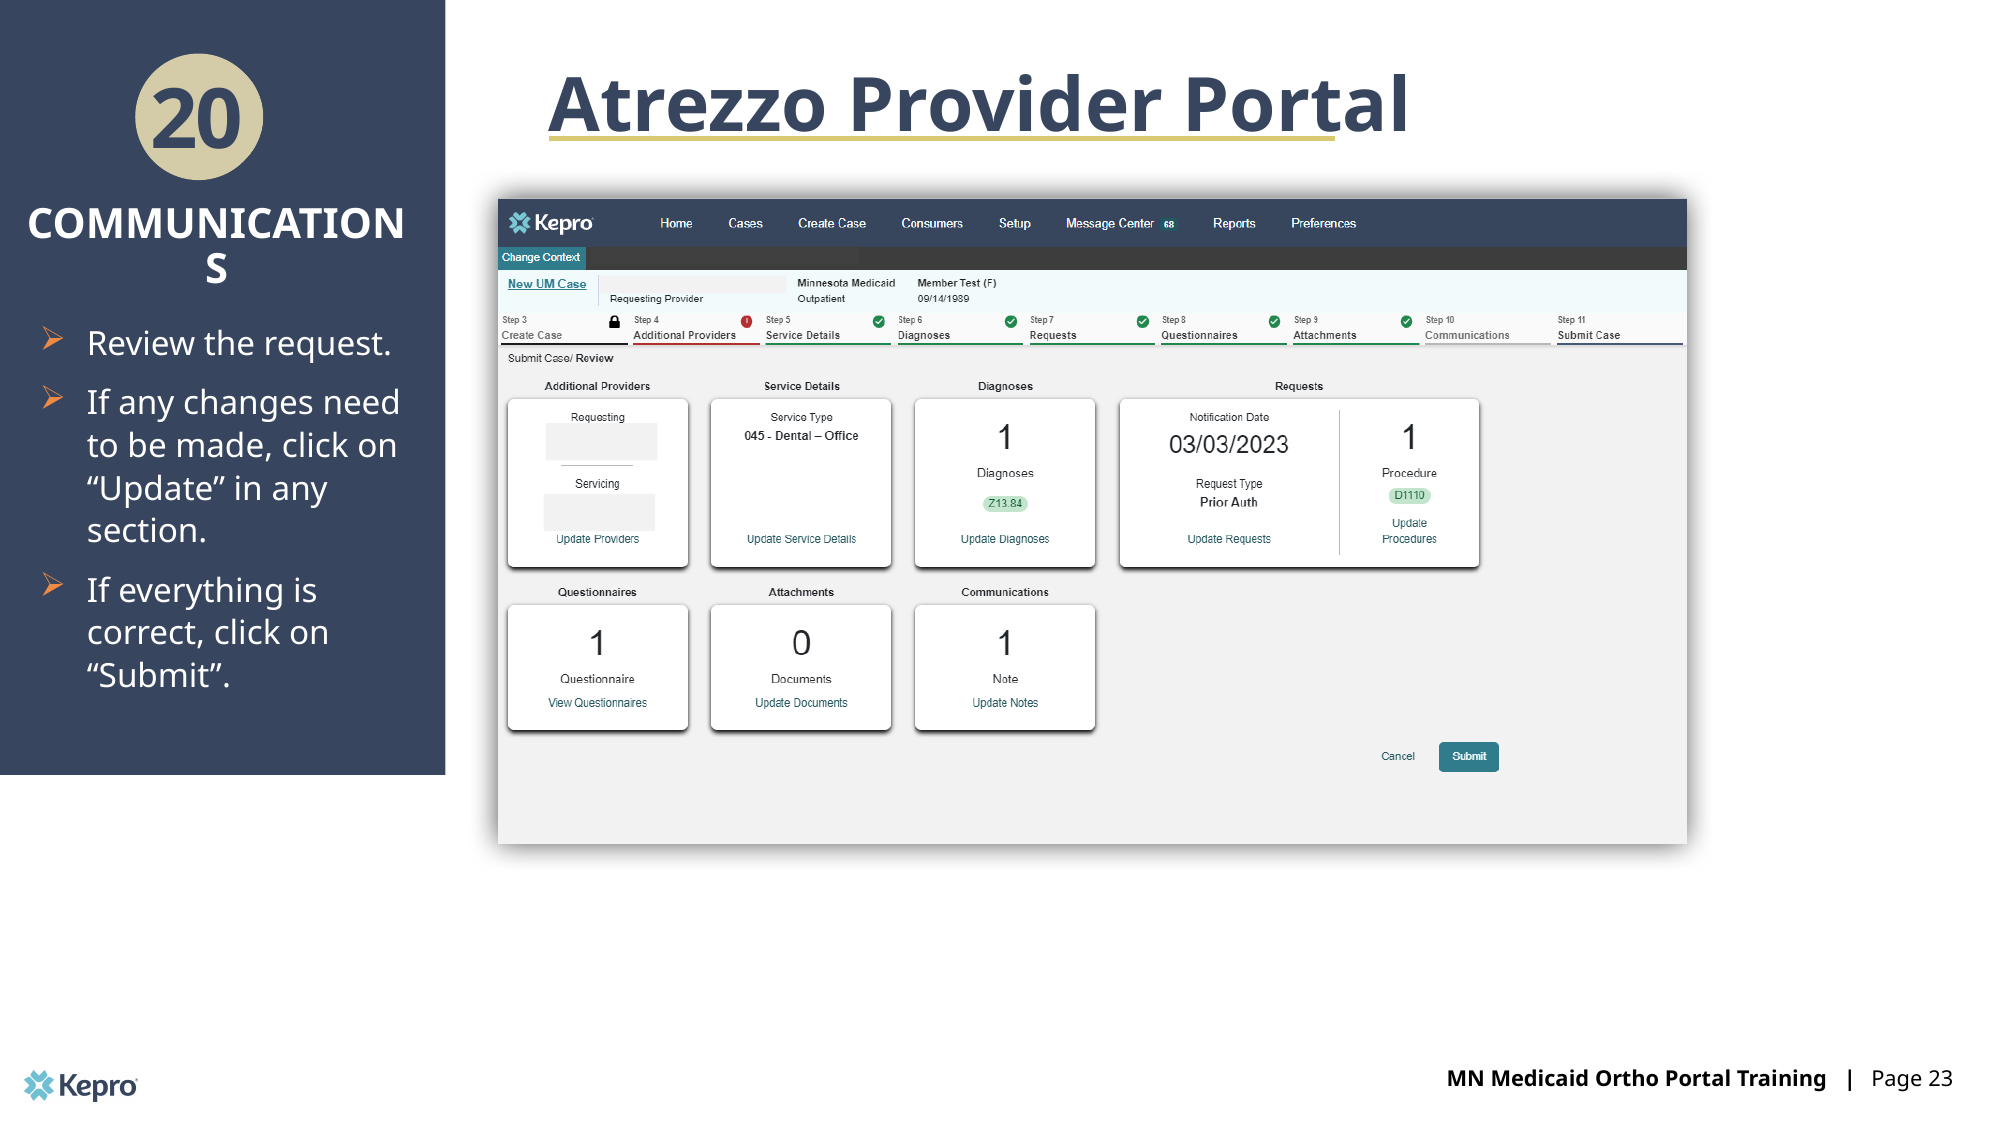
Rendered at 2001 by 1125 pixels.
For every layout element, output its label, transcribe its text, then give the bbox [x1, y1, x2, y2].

list communications [20, 194, 428, 437]
text_box Review the request. If any changes need to be made, click on “Update” in any section. If everything is correct, click on “Submit”. [25, 311, 433, 799]
footer MN Medicaid Ortho Portal Training | [1249, 1055, 1872, 1105]
title Atrezzo Provider Portal [548, 71, 1474, 143]
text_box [498, 198, 1687, 845]
slide_number Page 23 [1872, 1055, 2000, 1105]
picture [128, 41, 279, 192]
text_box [135, 53, 300, 181]
picture [24, 1070, 138, 1102]
